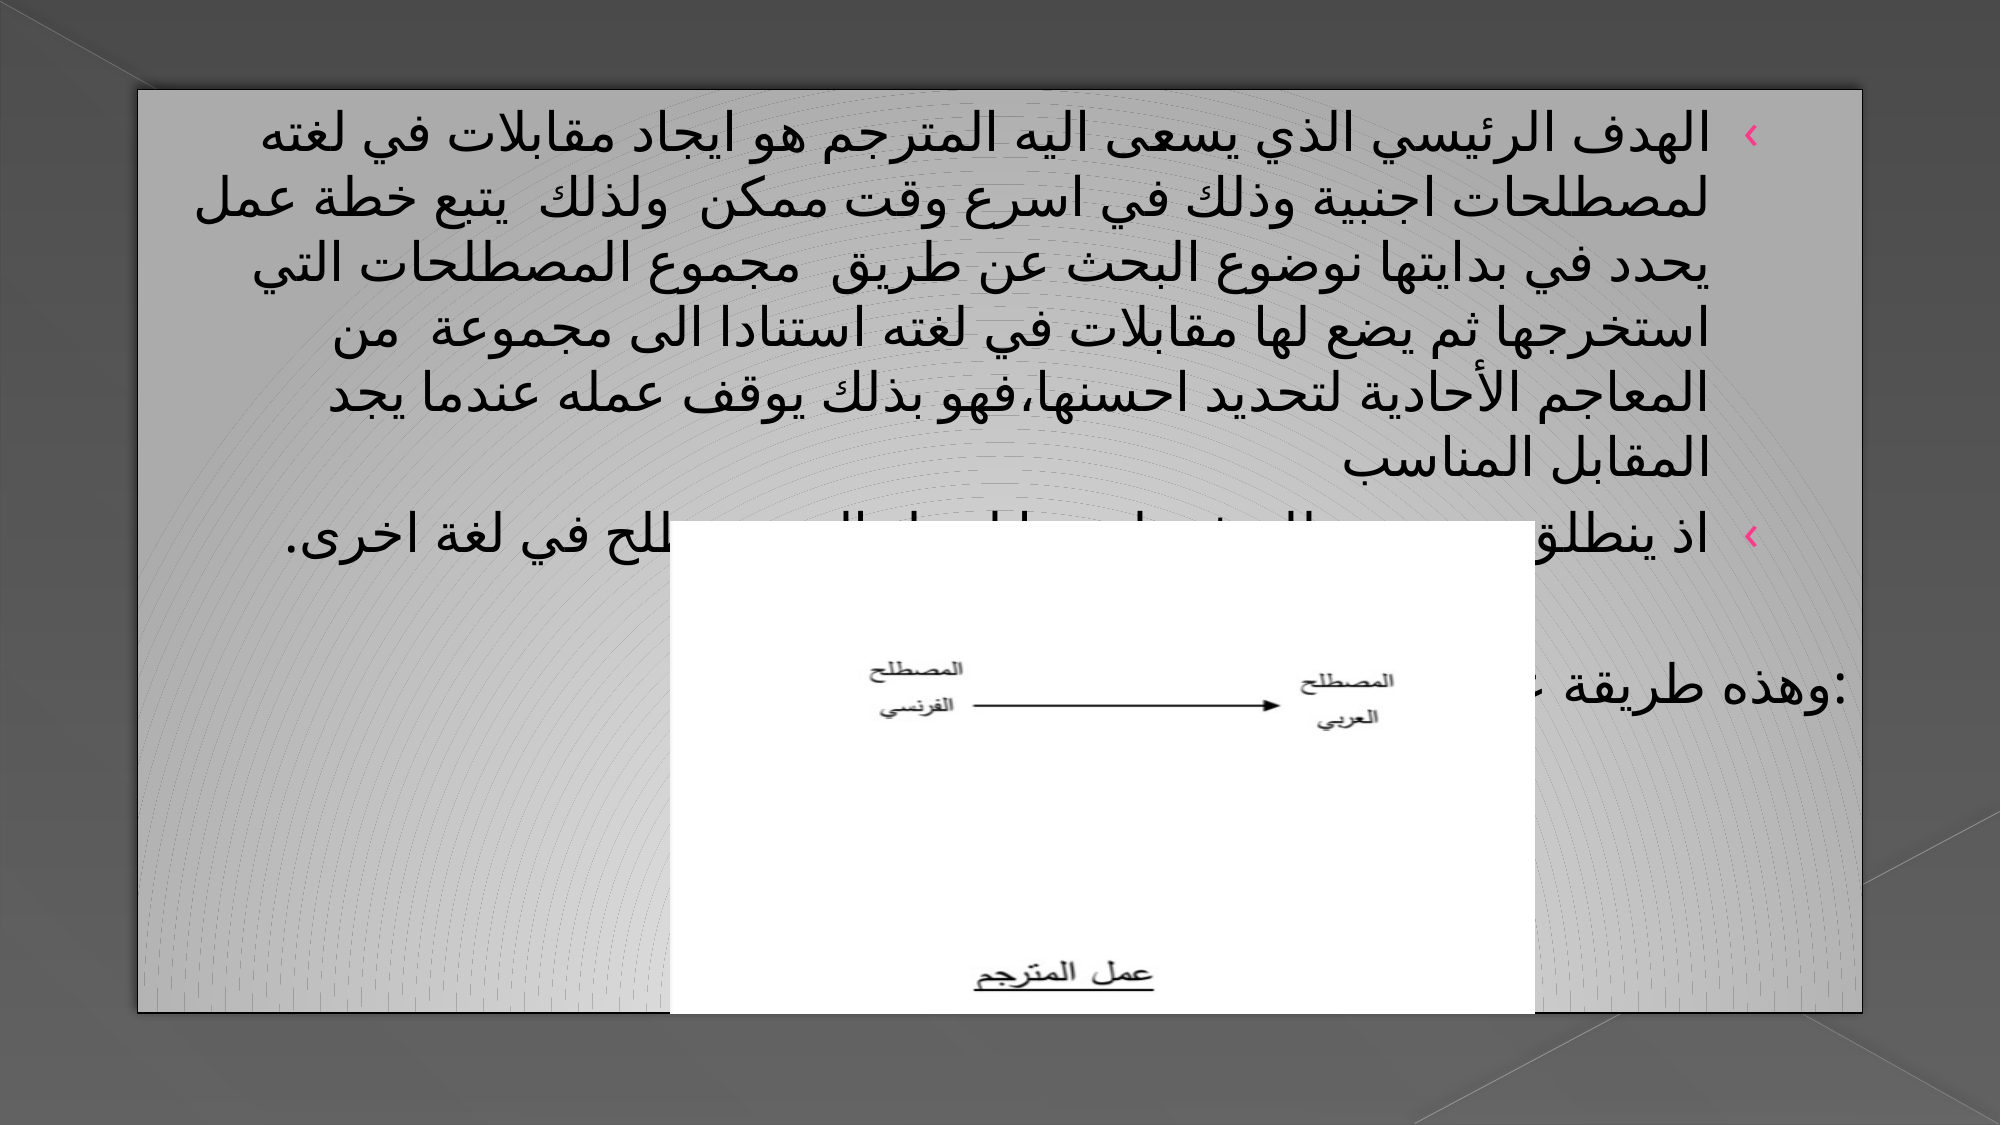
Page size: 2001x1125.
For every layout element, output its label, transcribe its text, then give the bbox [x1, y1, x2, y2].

list الهدف الرئيسي الذي يسعى اليه المترجم هو ايجاد مقابلات في لغته لمصطلحات اجنبية وذلك في اسرع وقت ممكن ولذلك يتبع خطة عمل يحدد في بدايتها نوضوع البحث عن طريق مجموع المصطلحات التي استخرجها ثم يضع لها مقابلات في لغته استنادا الى مجموعة من المعاجم الأحادية لتحديد احسنها،فهو بذلك يوقف عمله عندما يجد المقابل المناسب اذ ينطلق من مصطلح في لغة ما ليصل الى مصطلح في لغة اخرى. وهذه طريقة عمل المترجم: [137, 89, 1863, 1014]
picture [670, 521, 1535, 1014]
